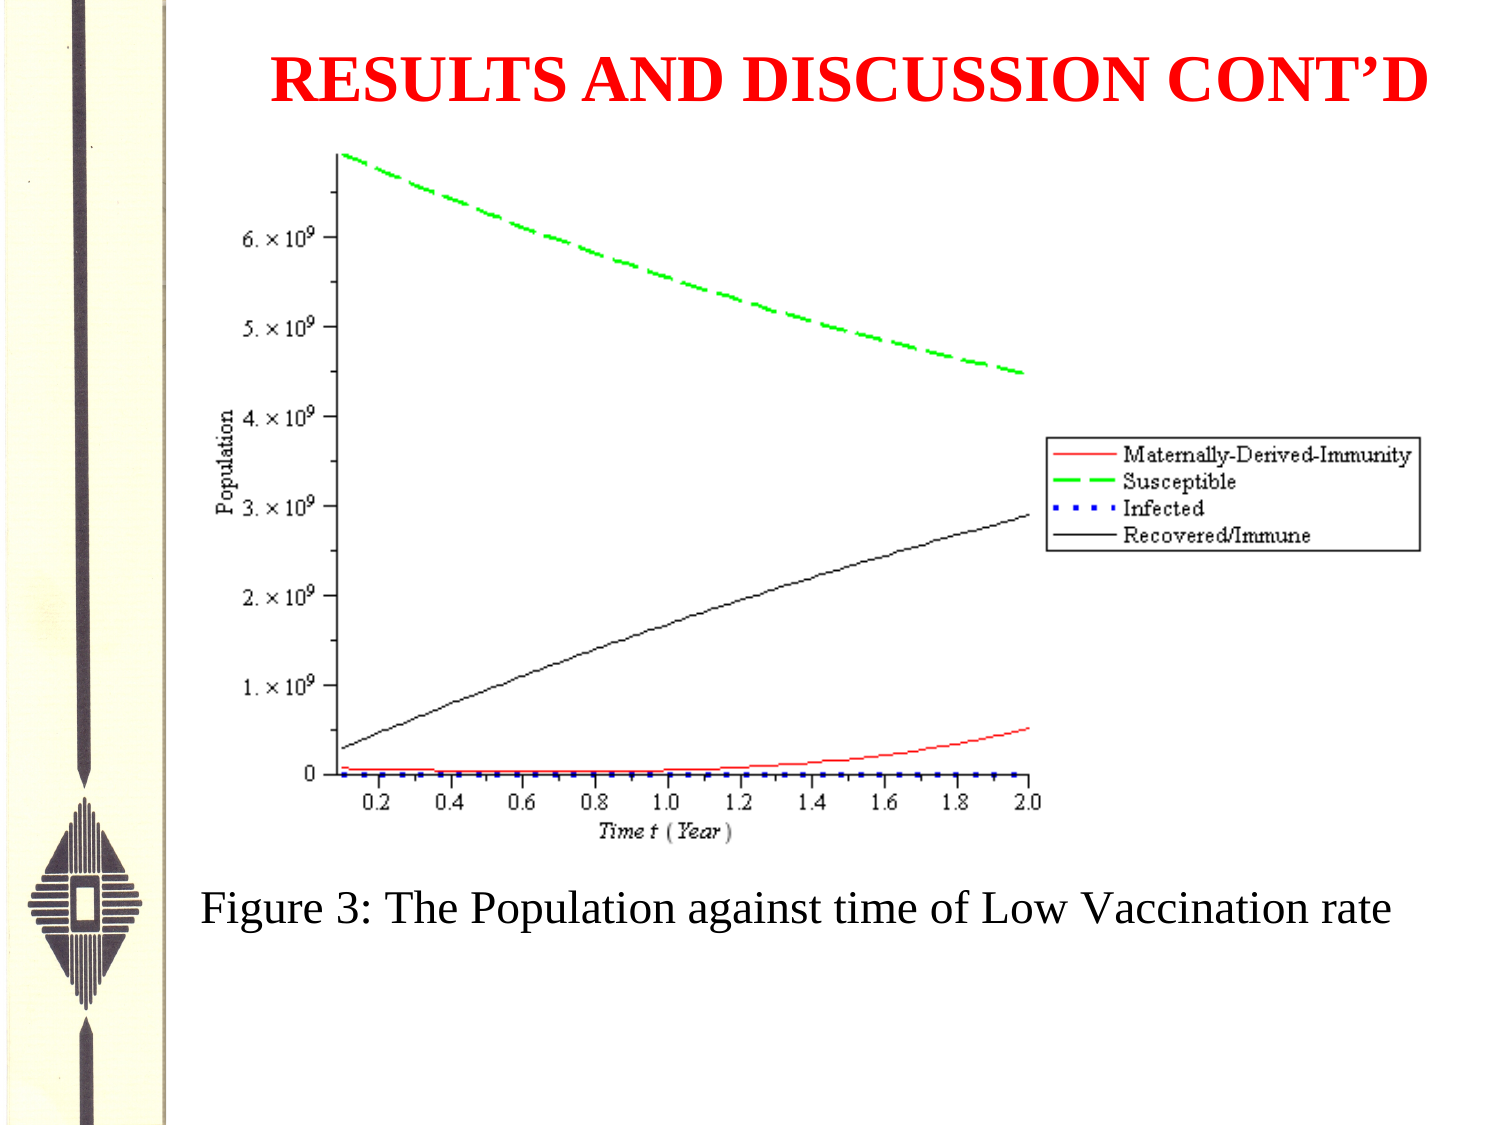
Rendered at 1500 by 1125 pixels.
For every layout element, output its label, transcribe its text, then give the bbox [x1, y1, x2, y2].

picture [0, 0, 163, 1125]
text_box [199, 137, 1438, 963]
title RESULTS AND DISCUSSION CONT’D [235, 12, 1466, 138]
